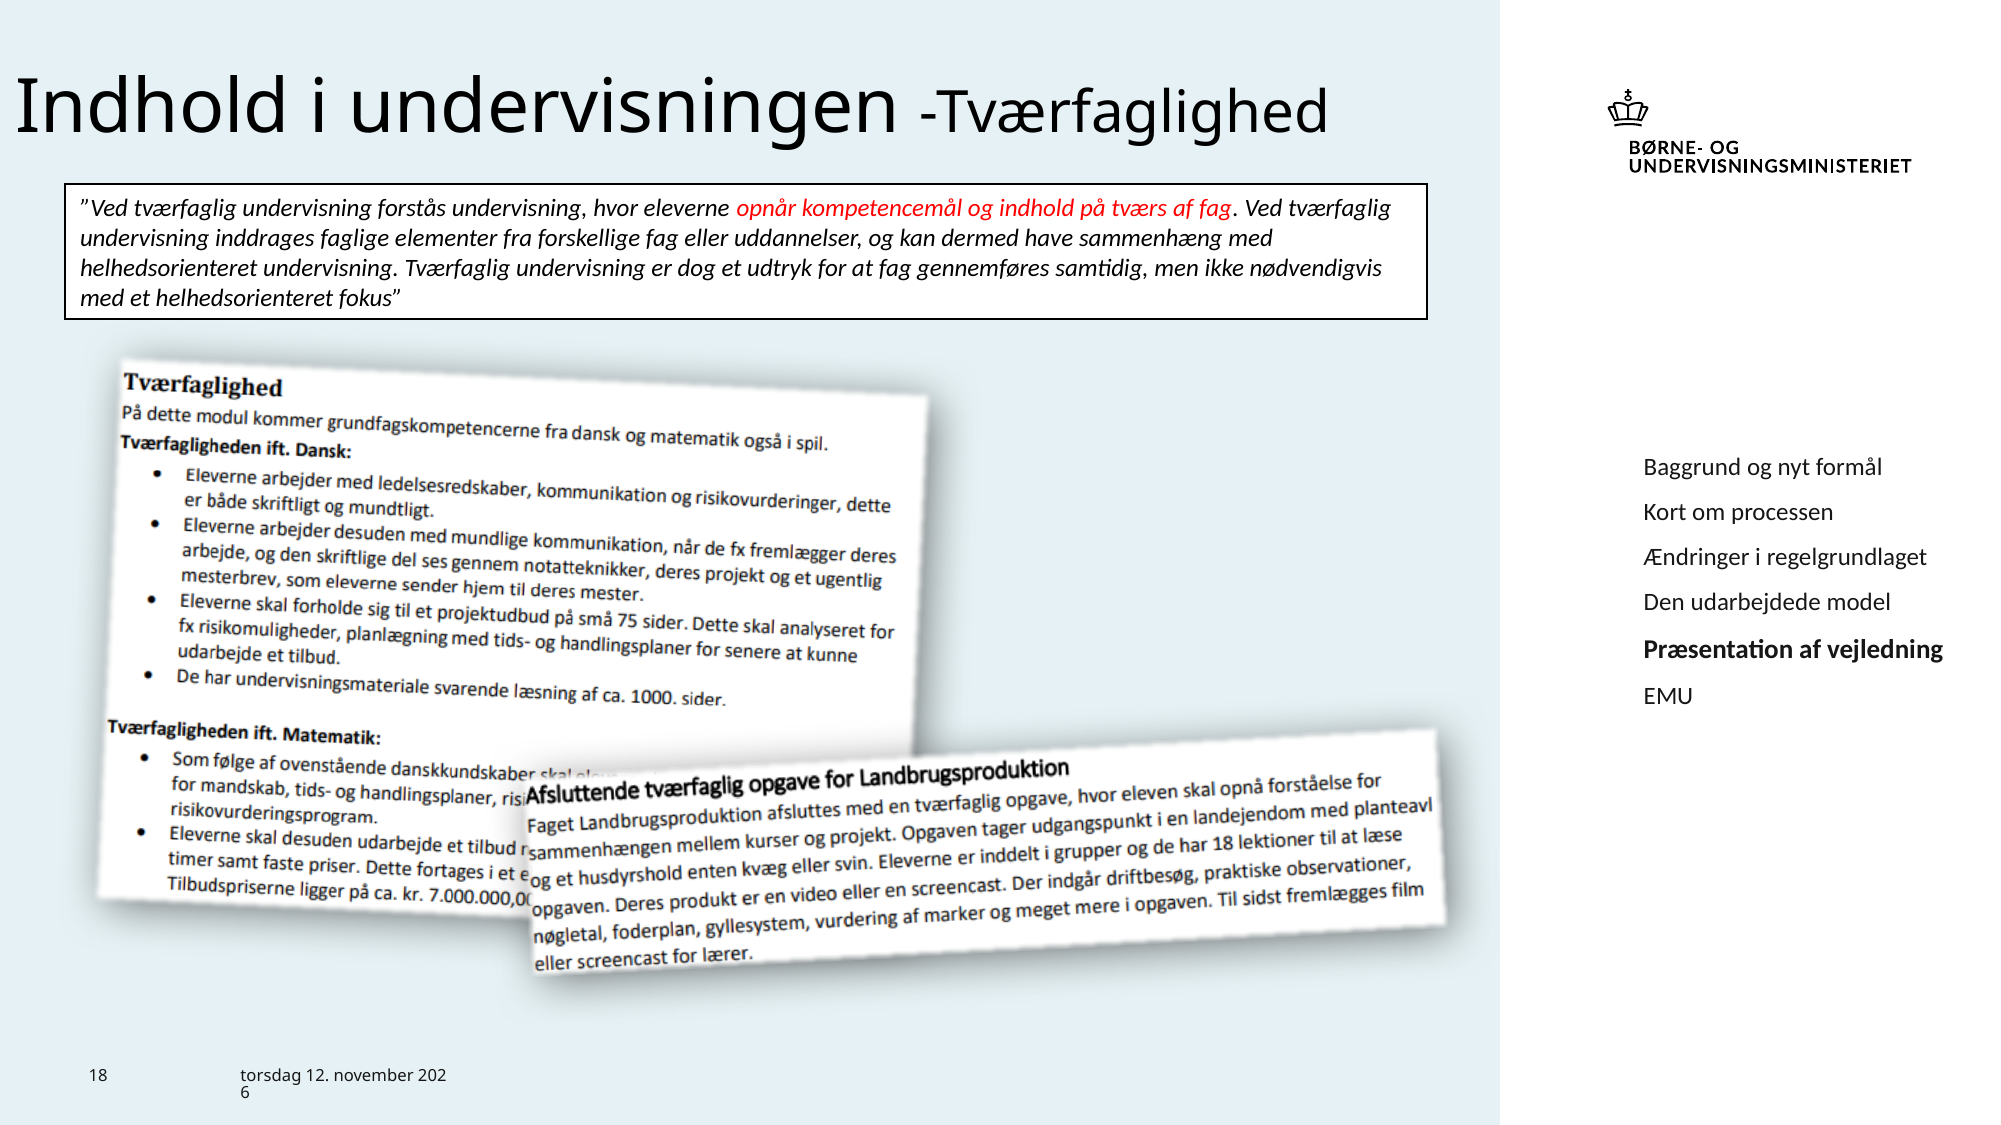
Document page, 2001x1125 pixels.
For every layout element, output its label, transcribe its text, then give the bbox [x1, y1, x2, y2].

text_box ”Ved tværfaglig undervisning forstås undervisning, hvor eleverne opnår kompetencemål og indhold på tværs af fag. Ved tværfaglig undervisning inddrages faglige elementer fra forskellige fag eller uddannelser, og kan dermed have sammenhæng med helhedsorienteret undervisning. Tværfaglig undervisning er dog et udtryk for at fag gennemføres samtidig, men ikke nødvendigvis med et helhedsorienteret fokus” [65, 184, 1427, 319]
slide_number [240, 1058, 449, 1088]
text_box Baggrund og nyt formål Kort om processen Ændringer i regelgrundlaget Den udarbejdede model Præsentation af vejledning EMU [1643, 435, 1952, 710]
slide_number 18 [88, 1058, 134, 1088]
picture [100, 362, 1445, 971]
text_box Indhold i undervisningen -Tværfaglighed [0, 0, 1725, 218]
